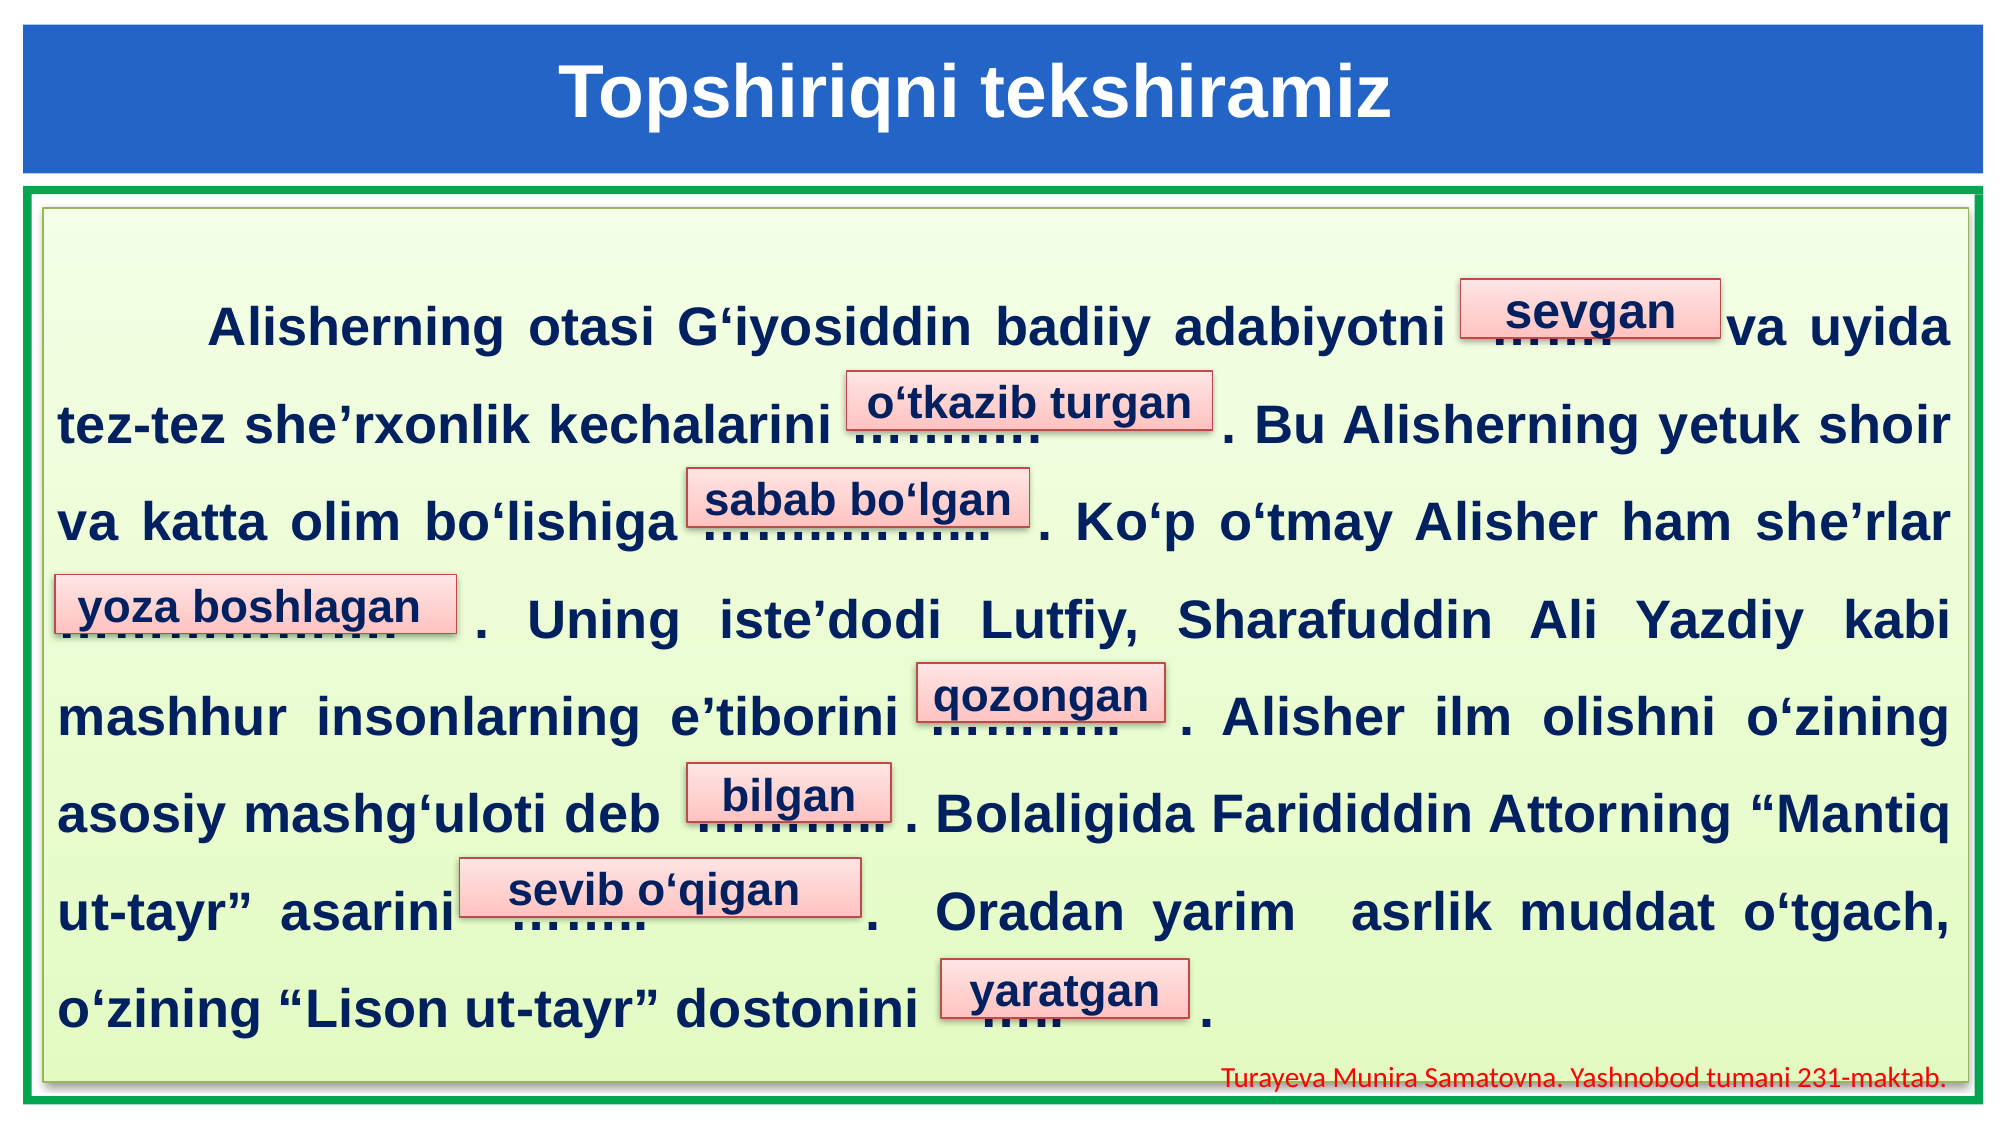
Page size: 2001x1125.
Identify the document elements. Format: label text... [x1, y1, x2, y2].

text_box Alisherning otasi G‘iyosiddin badiiy adabiyotni ……. va uyida tez-tez she’rxonlik kechalarini …….…. . Bu Alisherning yetuk shoir va katta olim bo‘lishiga ……..……... . Ko‘p o‘tmay Alisher ham she’rlar ………………. . Uning iste’dodi Lutfiy, Sharafuddin Ali Yazdiy kabi mashhur insonlarning e’tiborini ……….. . Alisher ilm olishni o‘zining asosiy mashg‘uloti deb ……….. . Bolaligida Farididdin Attorning “Mantiq ut-tayr” asarini …….. . Oradan yarim asrlik muddat o‘tgach, o‘zining “Lison ut-tayr” dostonini ….. . [42, 207, 1969, 1083]
text_box bilgan [686, 762, 892, 823]
text_box sevgan [1460, 278, 1721, 339]
text_box sevib o‘qigan [459, 857, 862, 918]
footer Turayeva Munira Samatovna. Yashnobod tumani 231-maktab. [1199, 1058, 1969, 1094]
text_box o‘tkazib turgan [846, 370, 1213, 431]
text_box sabab bo‘lgan [686, 467, 1030, 528]
text_box yoza boshlagan [54, 574, 457, 634]
text_box qozongan [916, 662, 1166, 723]
text_box Topshiriqni tekshiramiz [100, 41, 1853, 151]
text_box yaratgan [940, 958, 1190, 1019]
